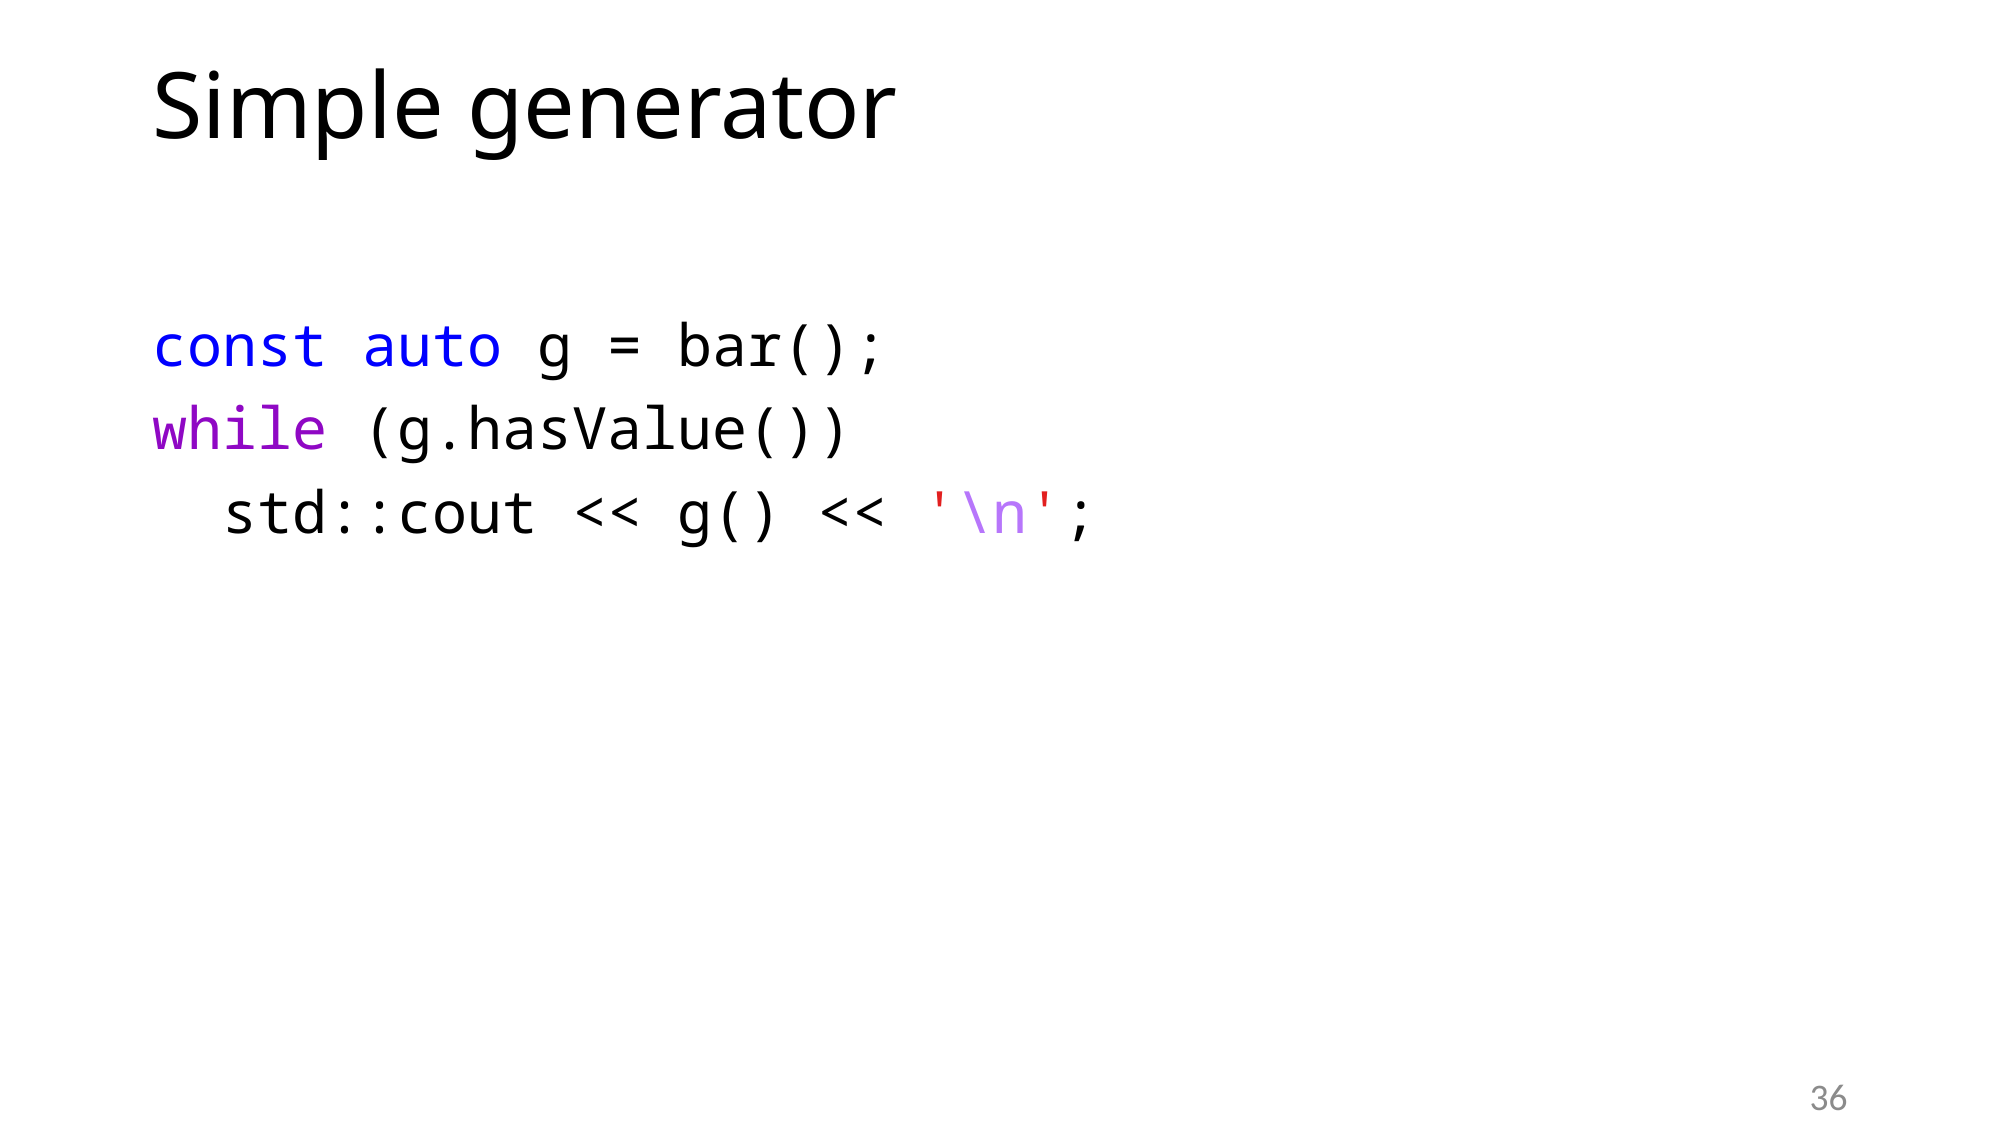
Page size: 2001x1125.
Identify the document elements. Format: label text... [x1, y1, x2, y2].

list const auto g = bar(); while (g.hasValue()) std::cout << g() << '\n'; [137, 217, 1863, 1066]
slide_number 36 [1412, 1065, 1863, 1125]
title Simple generator [137, 0, 1863, 217]
